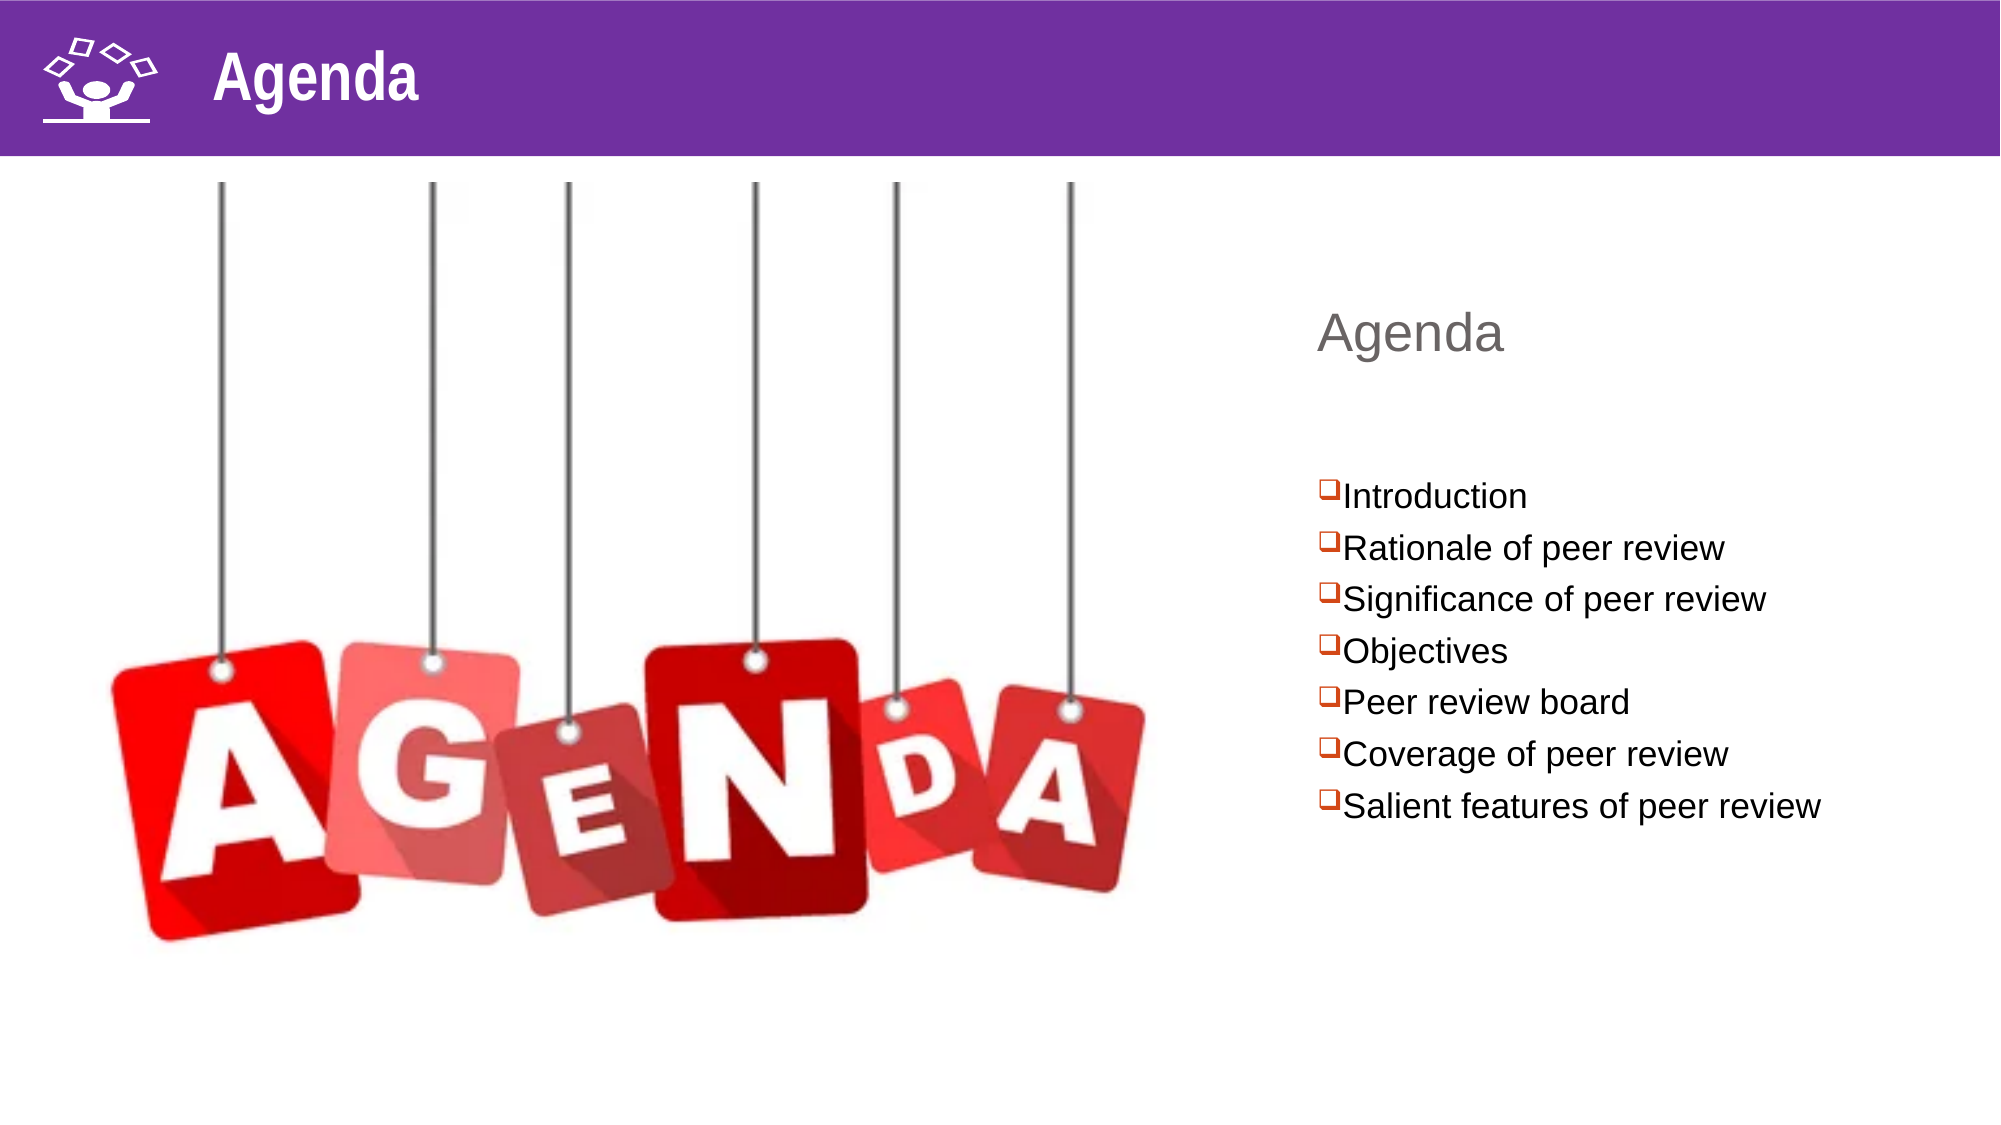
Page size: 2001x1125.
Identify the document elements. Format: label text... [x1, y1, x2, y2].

text_box Introduction Rationale of peer review Significance of peer review Objectives Peer review board Coverage of peer review Salient features of peer review [1302, 465, 1895, 1028]
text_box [0, 0, 2000, 157]
picture [67, 182, 1158, 1084]
text_box Agenda [1302, 238, 1861, 421]
